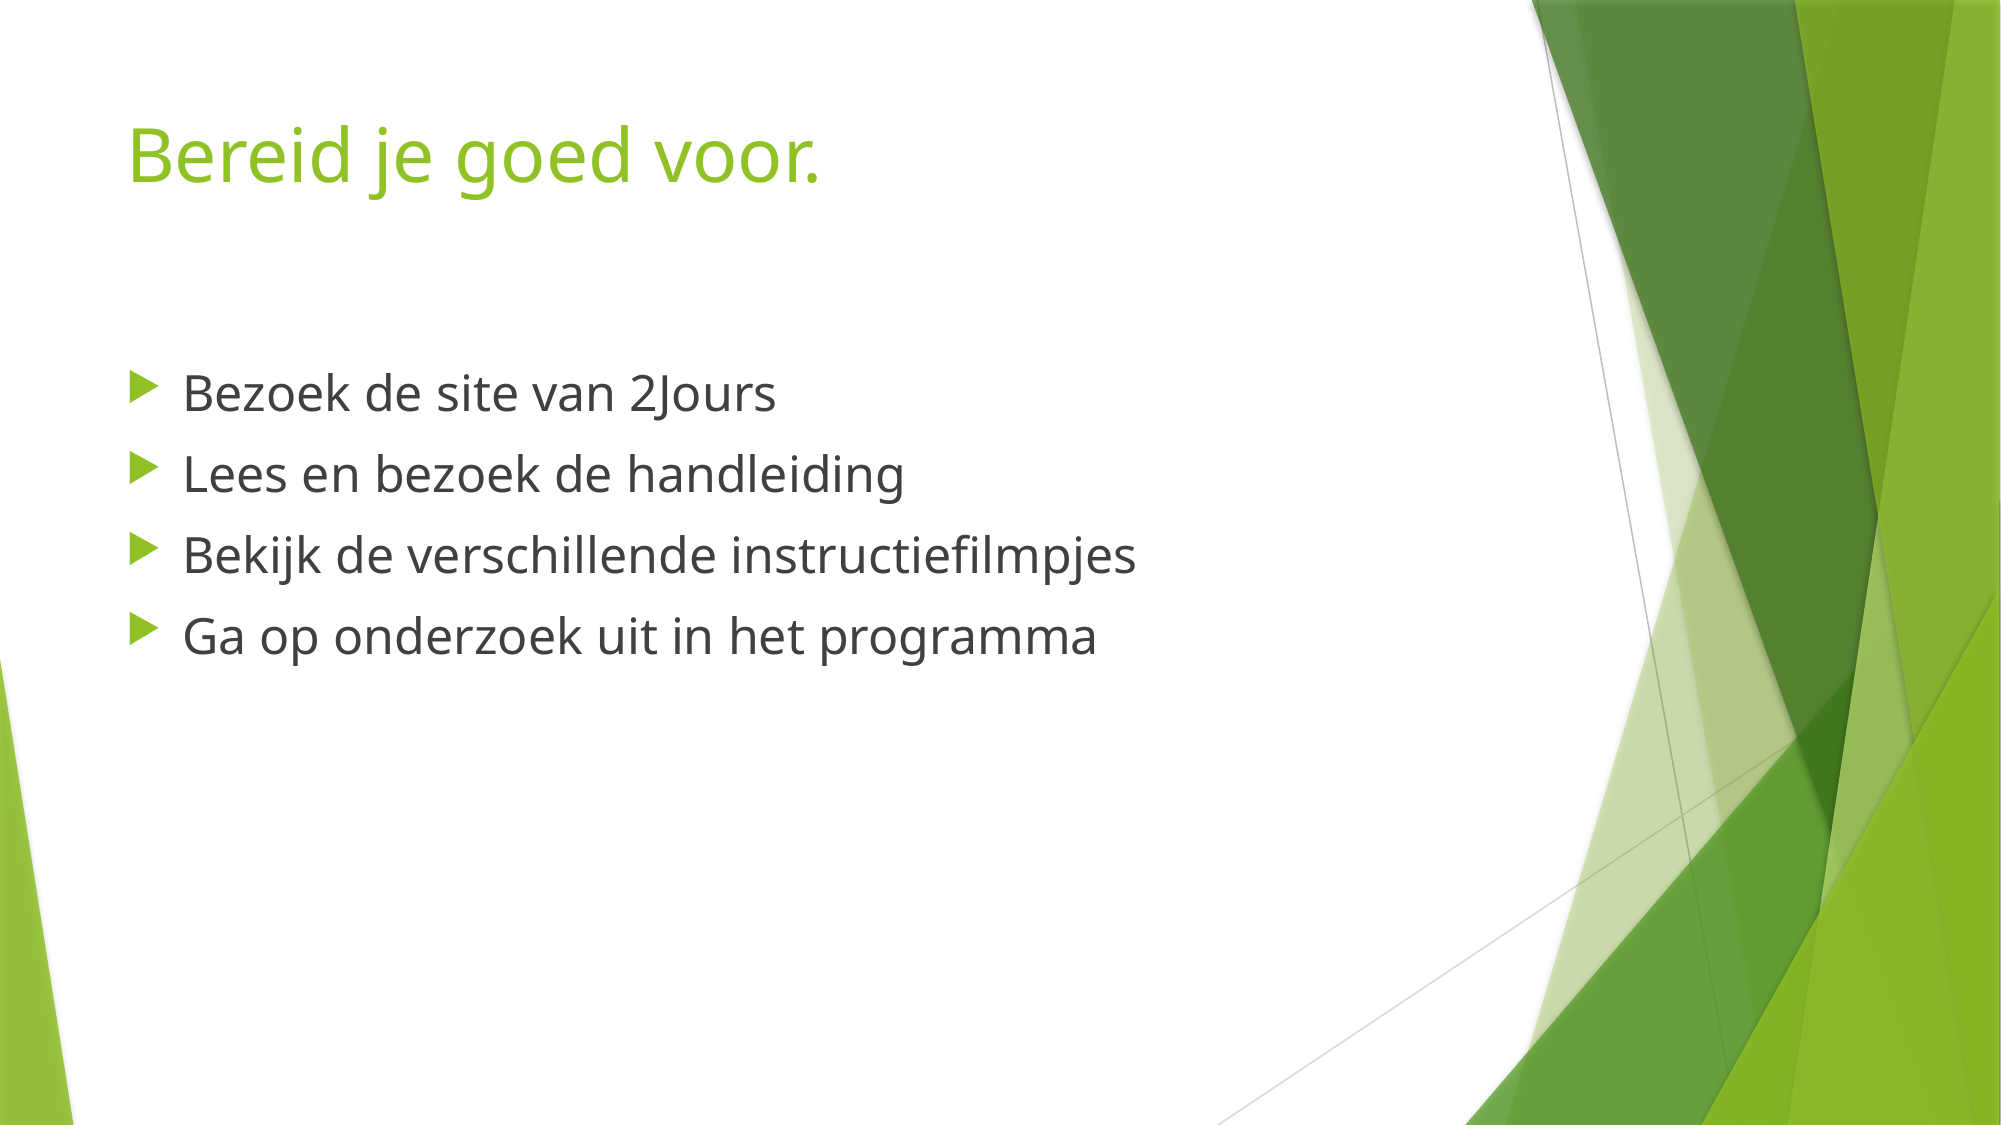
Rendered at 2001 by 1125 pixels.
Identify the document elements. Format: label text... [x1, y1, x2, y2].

list Bezoek de site van 2Jours Lees en bezoek de handleiding Bekijk de verschillende instructiefilmpjes Ga op onderzoek uit in het programma [111, 354, 1522, 992]
title Bereid je goed voor. [111, 99, 1522, 317]
